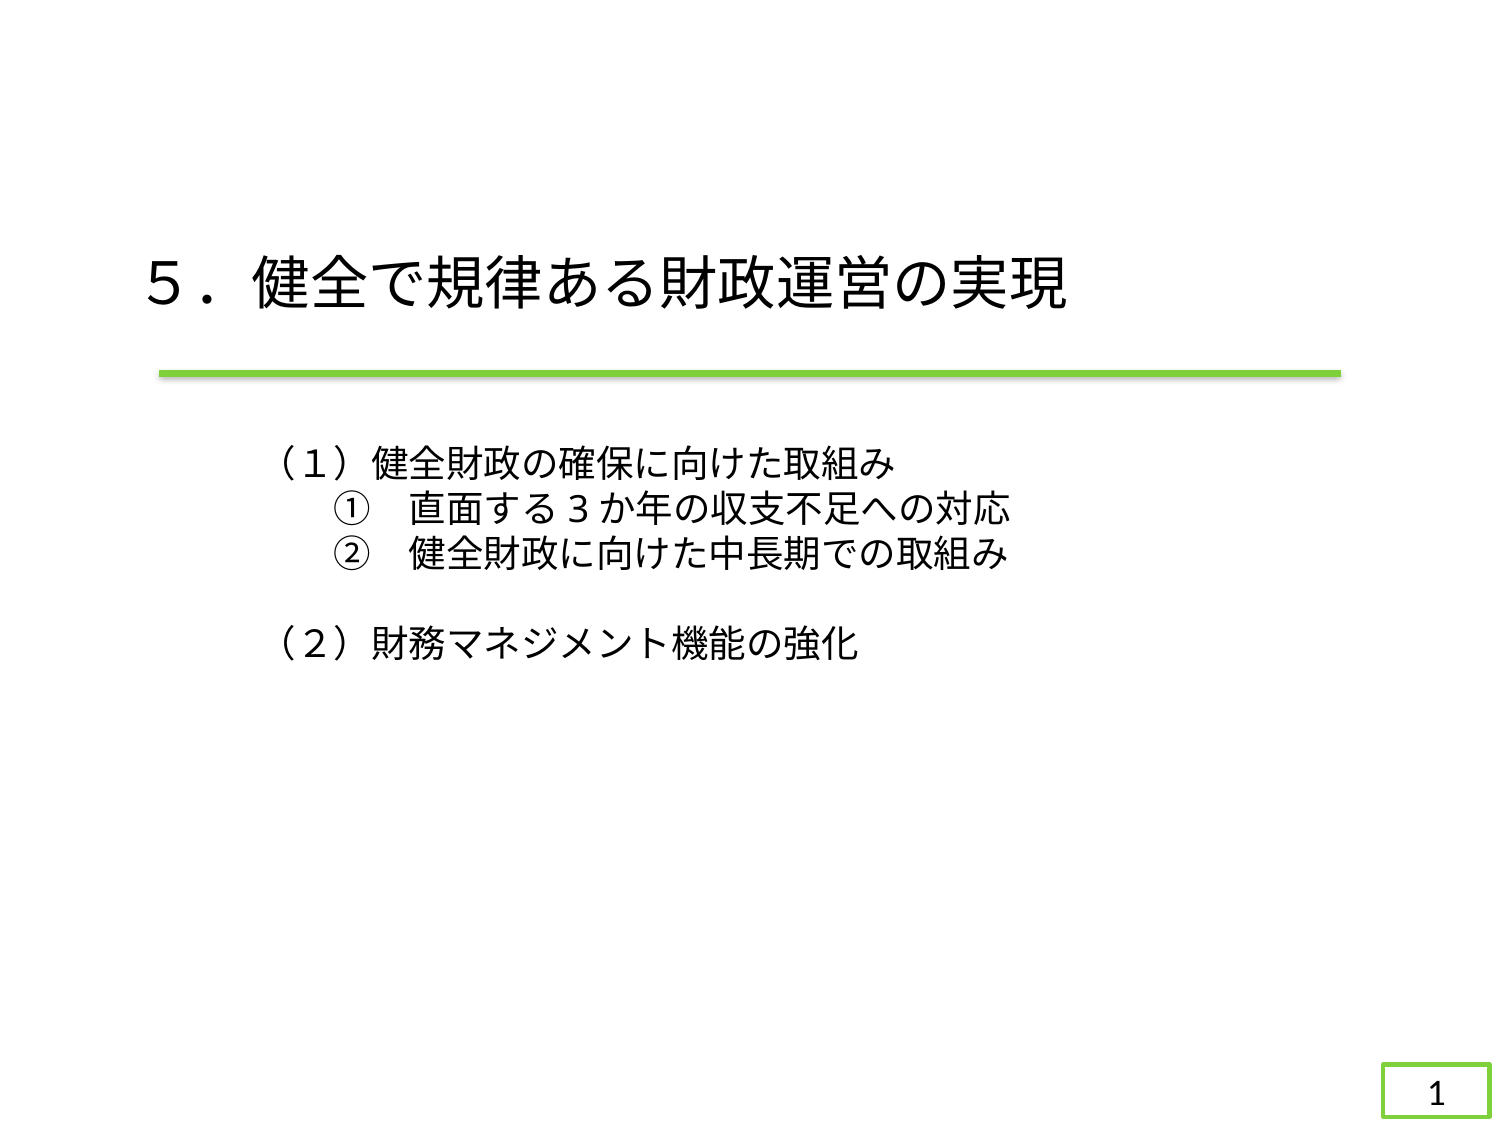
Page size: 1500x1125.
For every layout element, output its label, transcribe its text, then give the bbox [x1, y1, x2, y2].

text_box （１）健全財政の確保に向けた取組み ① 直面する3か年の収支不足への対応 ② 健全財政に向けた中長期での取組み （２）財務マネジメント機能の強化 [206, 432, 1196, 673]
text_box ５．健全で規律ある財政運営の実現 [120, 238, 1437, 324]
text_box 73 [1381, 1062, 1492, 1119]
